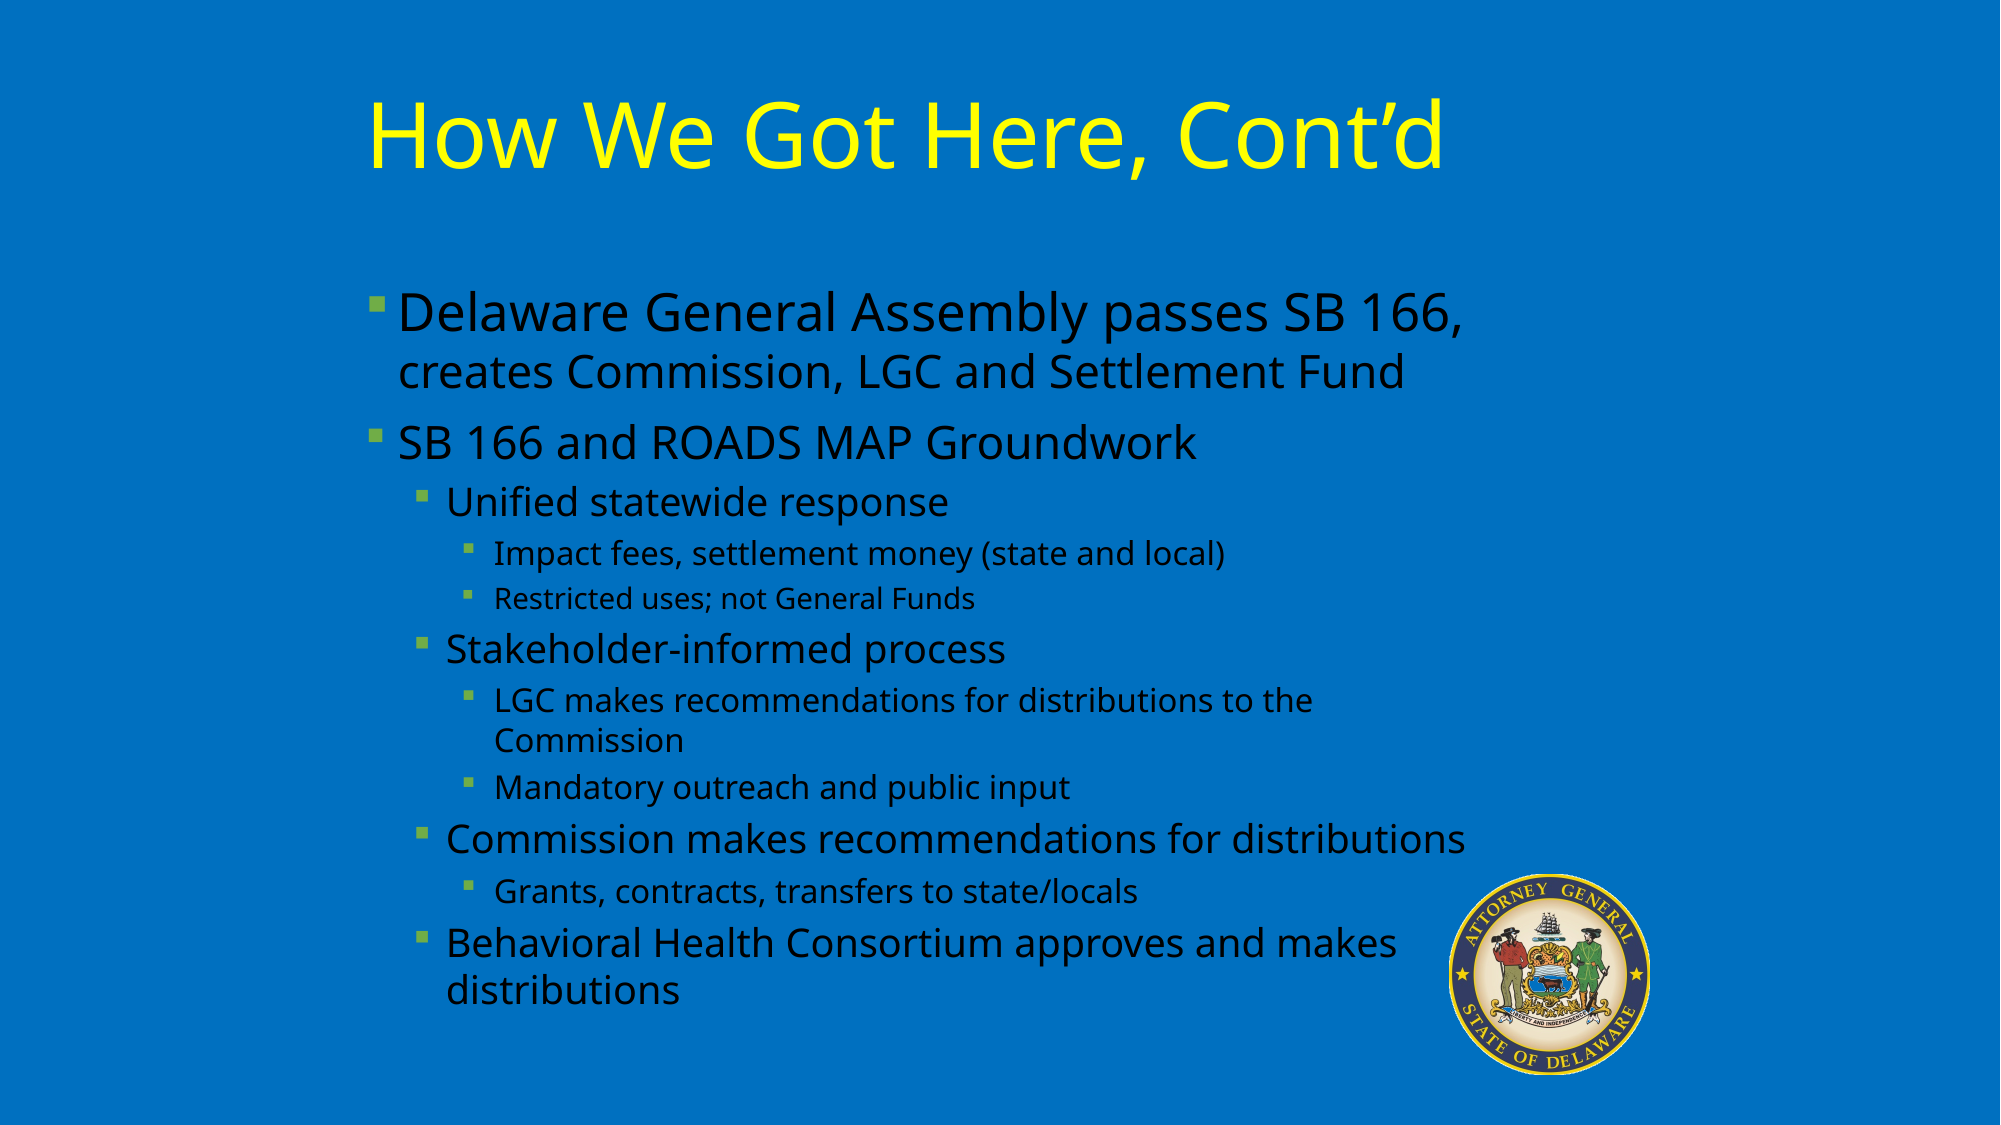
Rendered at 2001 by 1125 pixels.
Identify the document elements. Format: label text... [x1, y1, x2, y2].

list Delaware General Assembly passes SB 166, creates Commission, LGC and Settlement Fund SB 166 and ROADS MAP Groundwork Unified statewide response Impact fees, settlement money (state and local) Restricted uses; not General Funds Stakeholder-informed process LGC makes recommendations for distributions to the Commission Mandatory outreach and public input Commission makes recommendations for distributions Grants, contracts, transfers to state/locals Behavioral Health Consortium approves and makes distributions [350, 200, 1488, 1063]
title How We Got Here, Cont’d [350, 45, 1675, 233]
picture [1449, 874, 1650, 1076]
